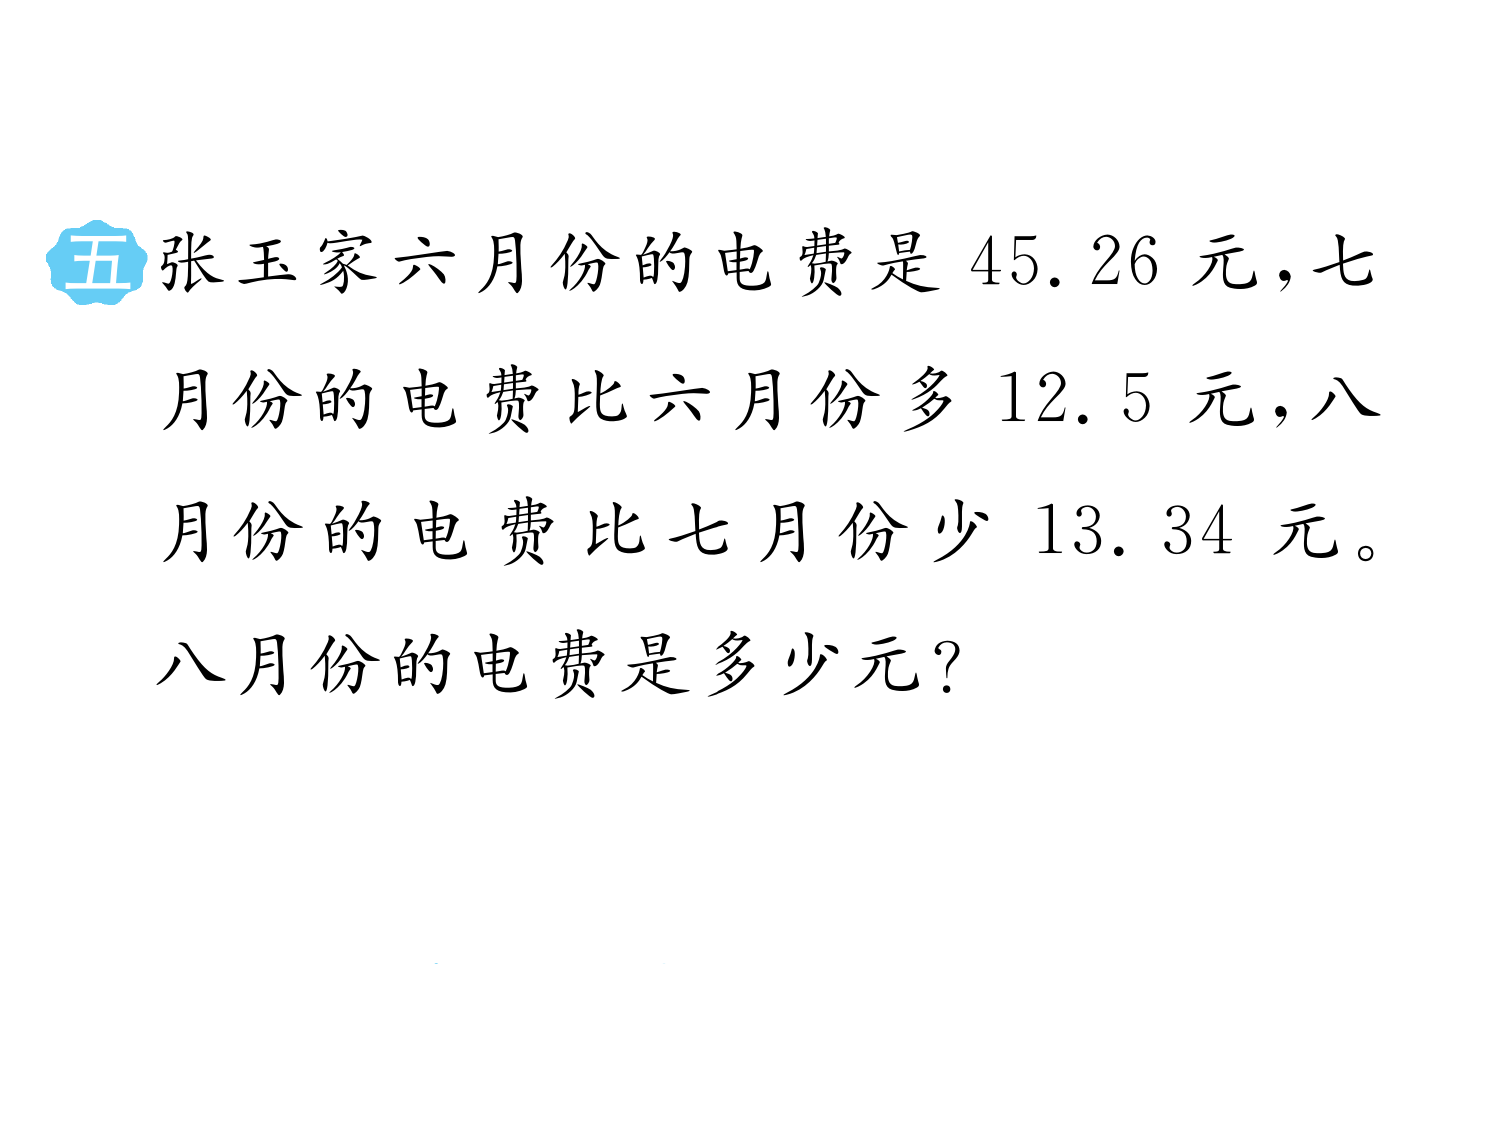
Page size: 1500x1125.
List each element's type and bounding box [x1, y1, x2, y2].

picture [41, 66, 1395, 1012]
